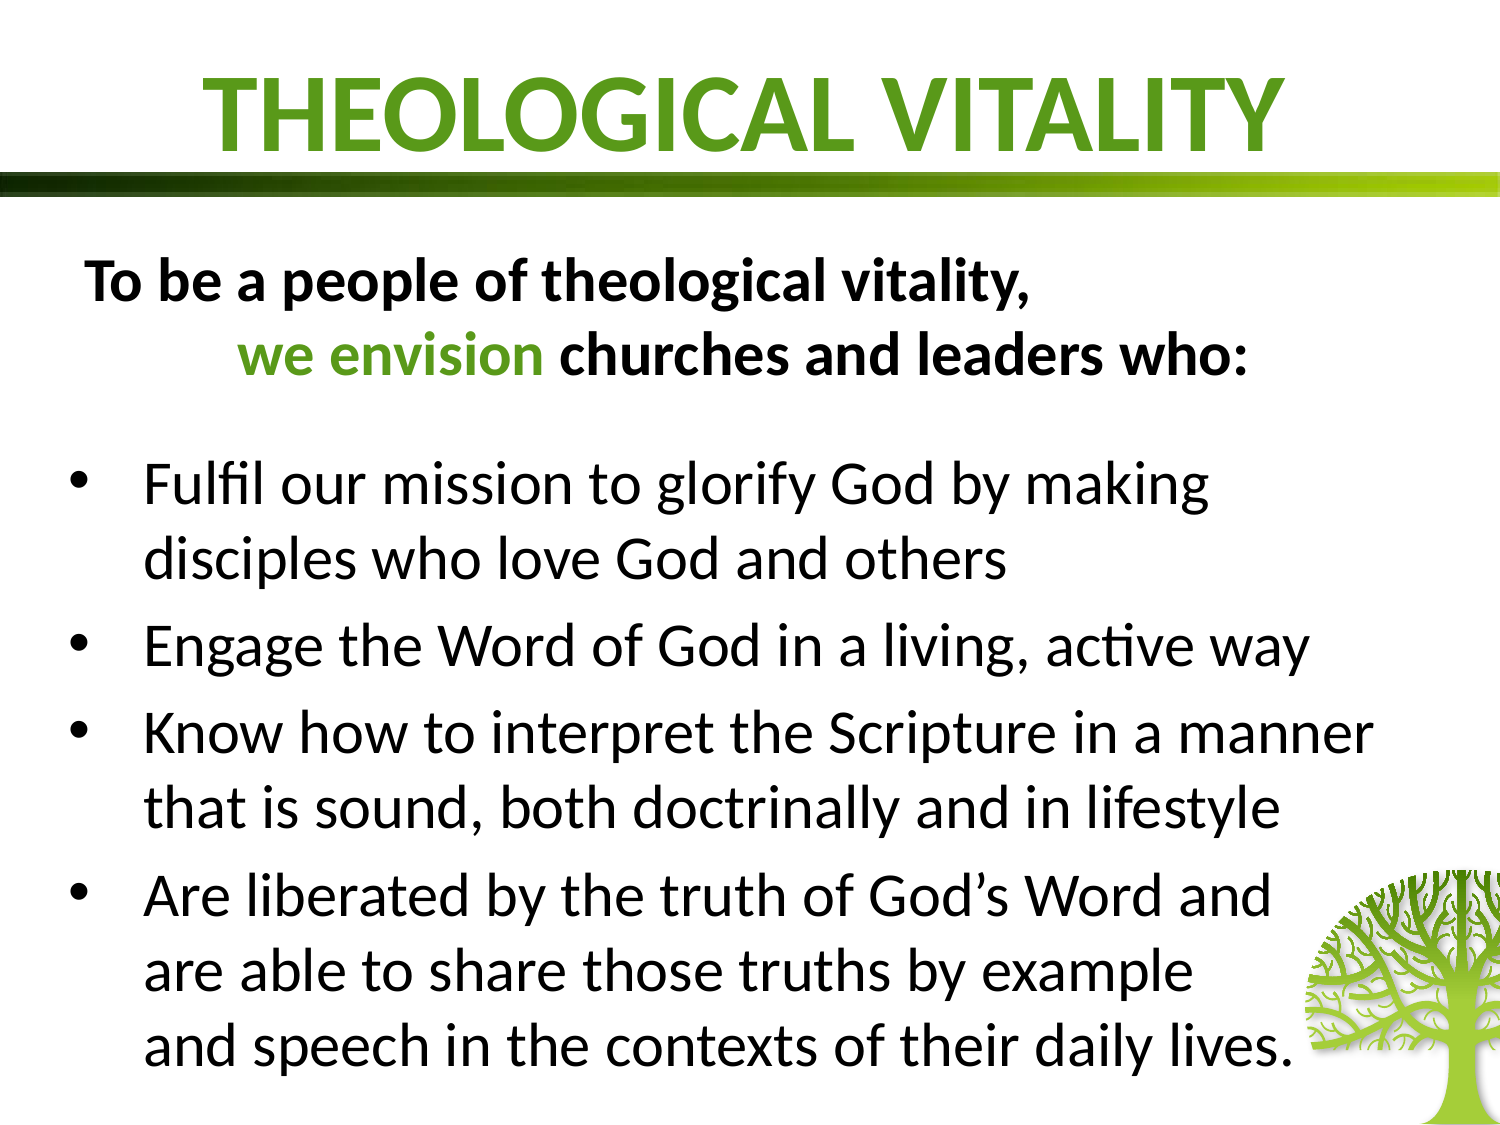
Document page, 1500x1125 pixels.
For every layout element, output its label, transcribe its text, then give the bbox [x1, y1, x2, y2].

text_box [1305, 869, 1500, 1125]
picture [0, 172, 1500, 197]
text_box THEOLOGICAL VITALITY To be a people of theological vitality, we envision churches and leaders who: Fulfil our mission to glorify God by making disciples who love God and others Engage the Word of God in a living, active way Know how to interpret the Scripture in a manner that is sound, both doctrinally and in lifestyle Are liberated by the truth of God’s Word and are able to share those truths by example and speech in the contexts of their daily lives. [53, 197, 1436, 696]
text_box THEOLOGICAL VITALITY To be a people of theological vitality, we envision churches and leaders who: Fulfil our mission to glorify God by making disciples who love God and others Engage the Word of God in a living, active way Know how to interpret the Scripture in a manner that is sound, both doctrinally and in lifestyle Are liberated by the truth of God’s Word and are able to share those truths by example and speech in the contexts of their daily lives. [53, 30, 1436, 172]
